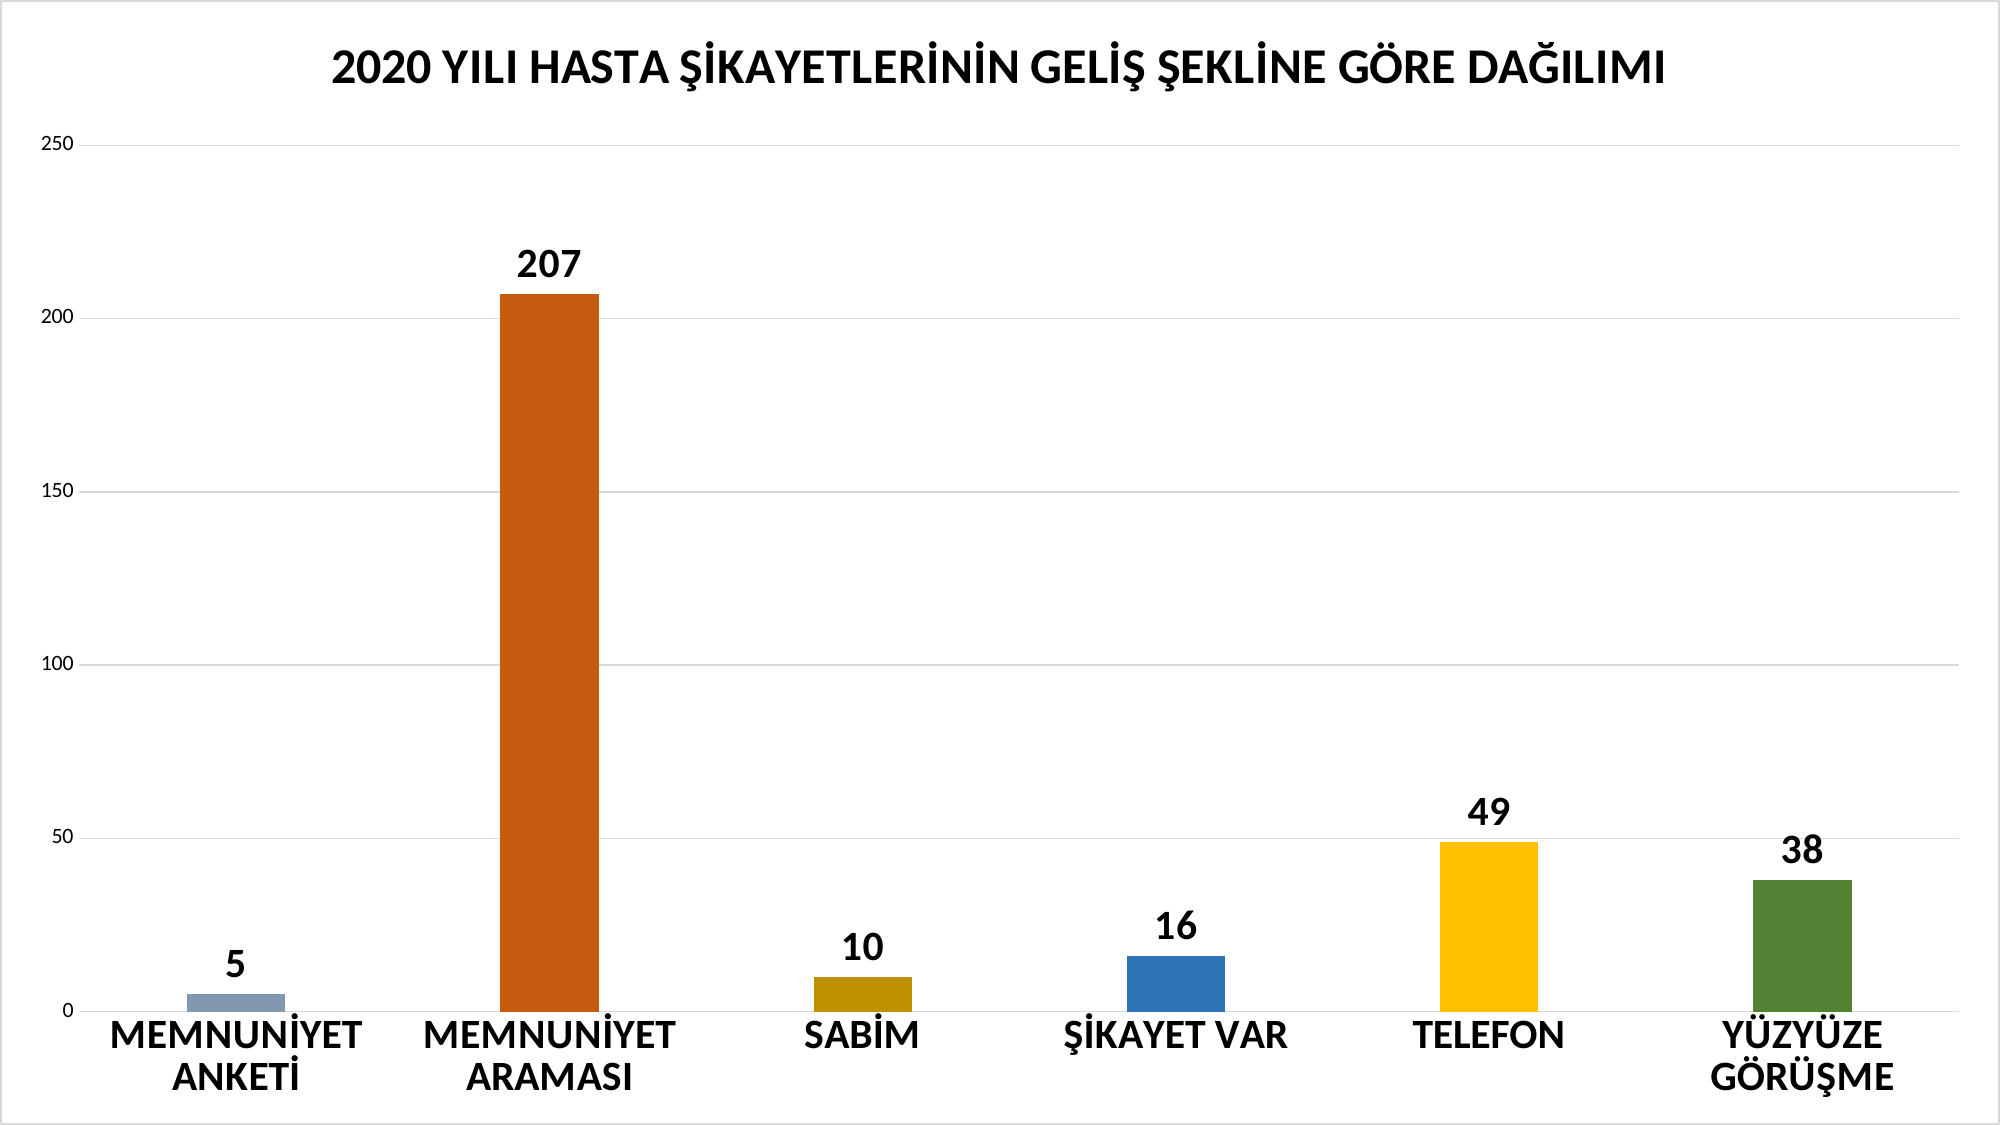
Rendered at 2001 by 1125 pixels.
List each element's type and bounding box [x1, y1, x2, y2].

chart [0, 0, 2000, 1125]
